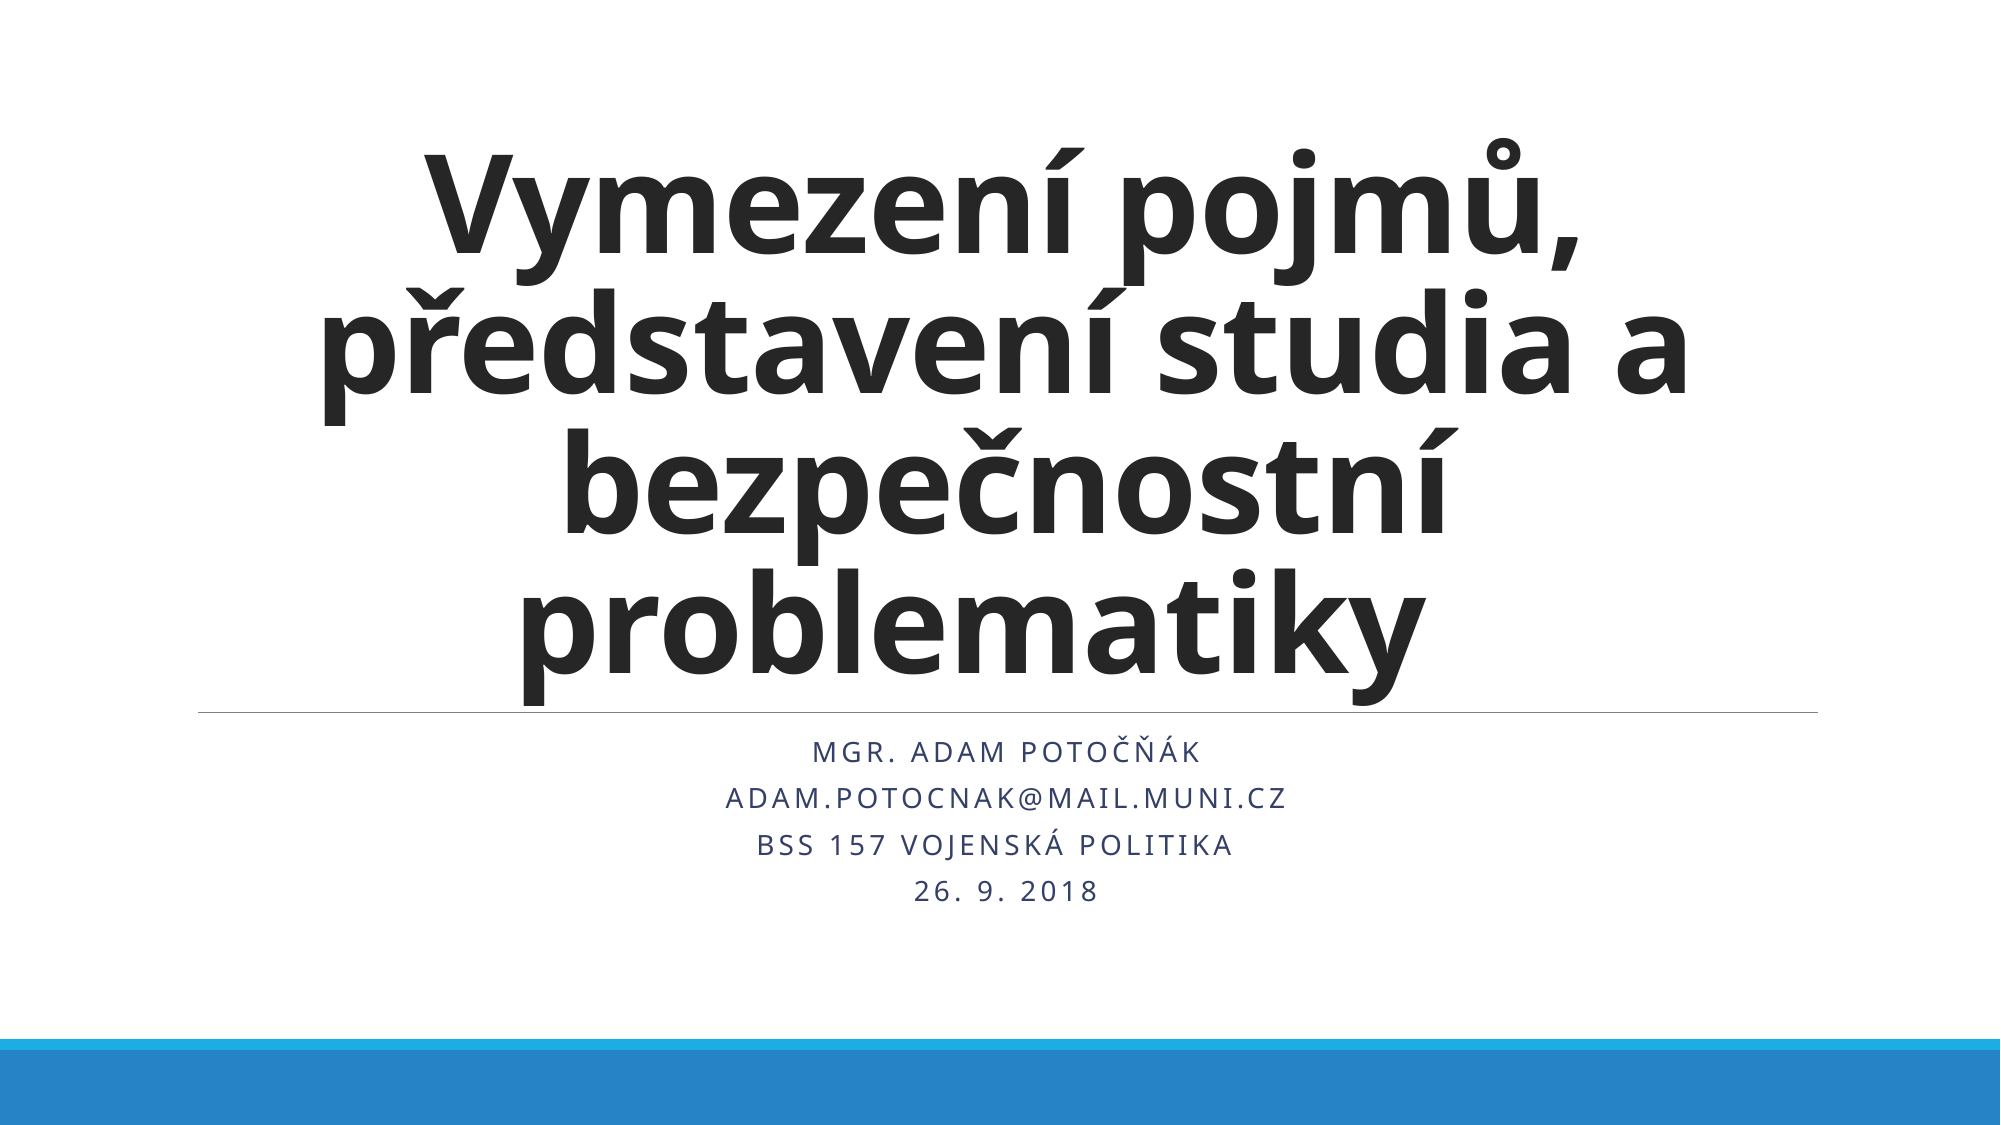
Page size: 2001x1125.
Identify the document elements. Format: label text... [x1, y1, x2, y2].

subtitle Mgr. Adam Potočňák adam.potocnak@mail.muni.cz BSS 157 Vojenská politika 26. 9. 2018 [180, 730, 1831, 919]
title Vymezení pojmů, představení studia a bezpečnostní problematiky [180, 124, 1830, 710]
